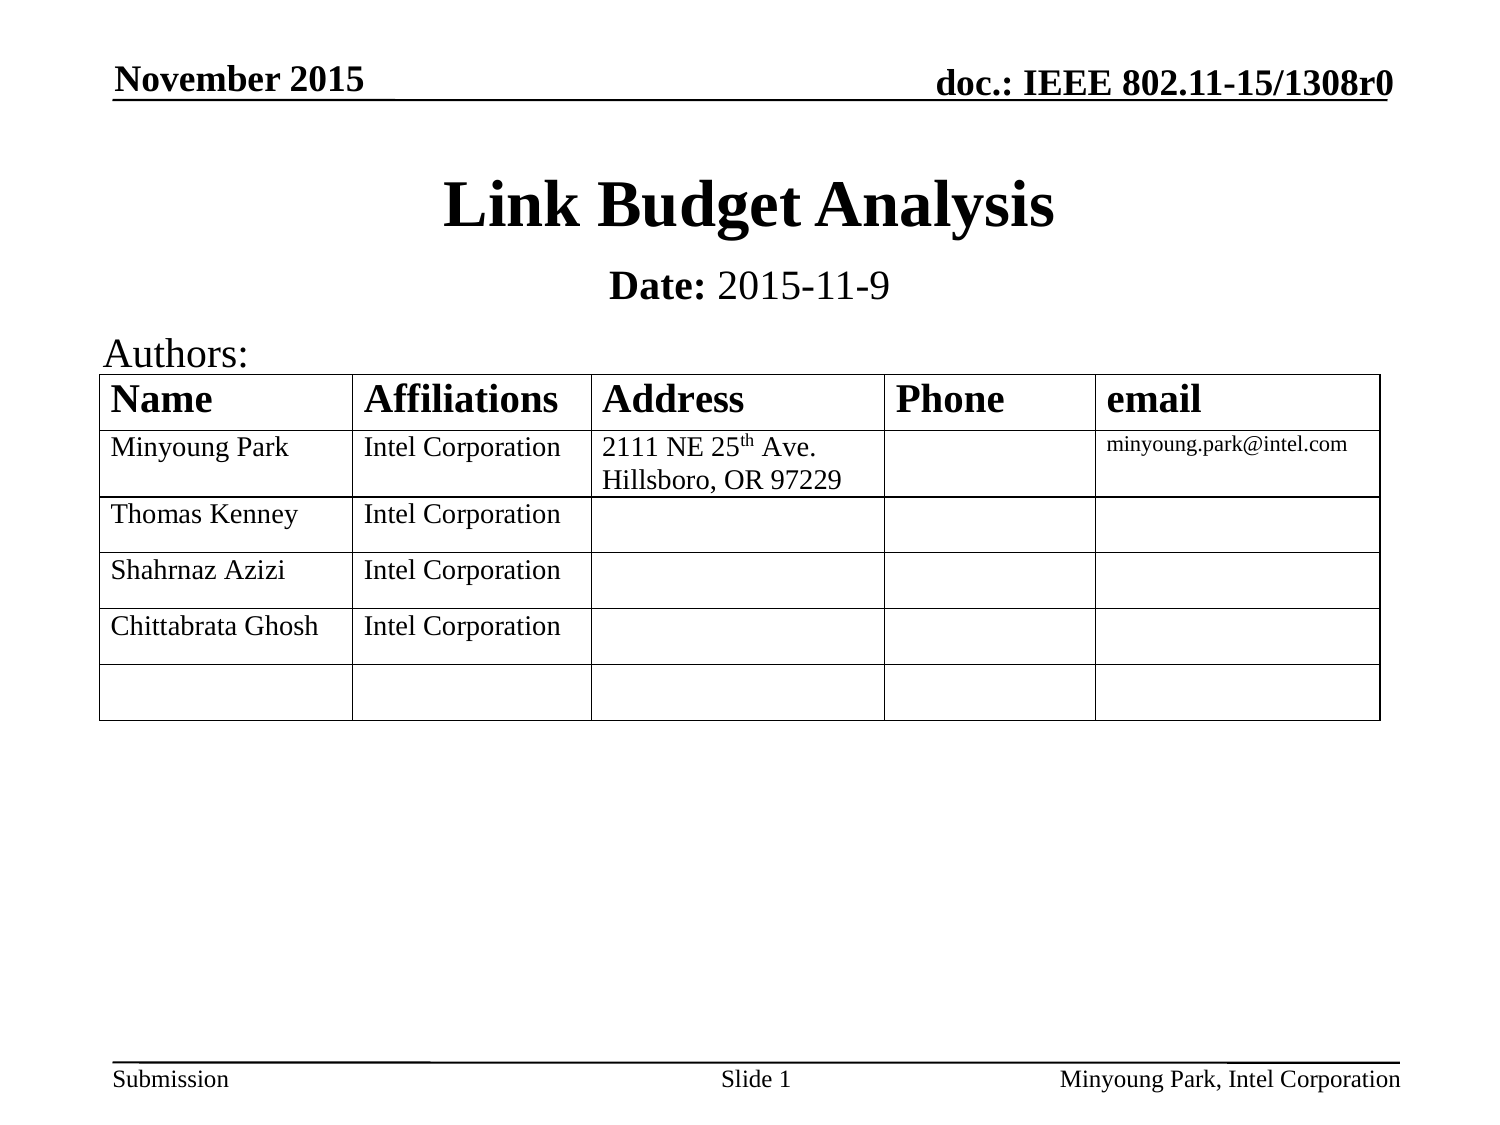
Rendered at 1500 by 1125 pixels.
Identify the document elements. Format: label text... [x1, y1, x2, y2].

footer Minyoung Park, Intel Corporation [902, 1061, 1402, 1093]
title Link Budget Analysis [112, 112, 1388, 249]
list Date: 2015-11-9 [112, 249, 1388, 316]
text_box Authors: [87, 318, 325, 372]
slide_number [114, 54, 493, 100]
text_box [84, 373, 1409, 781]
slide_number Slide 1 [712, 1061, 800, 1123]
